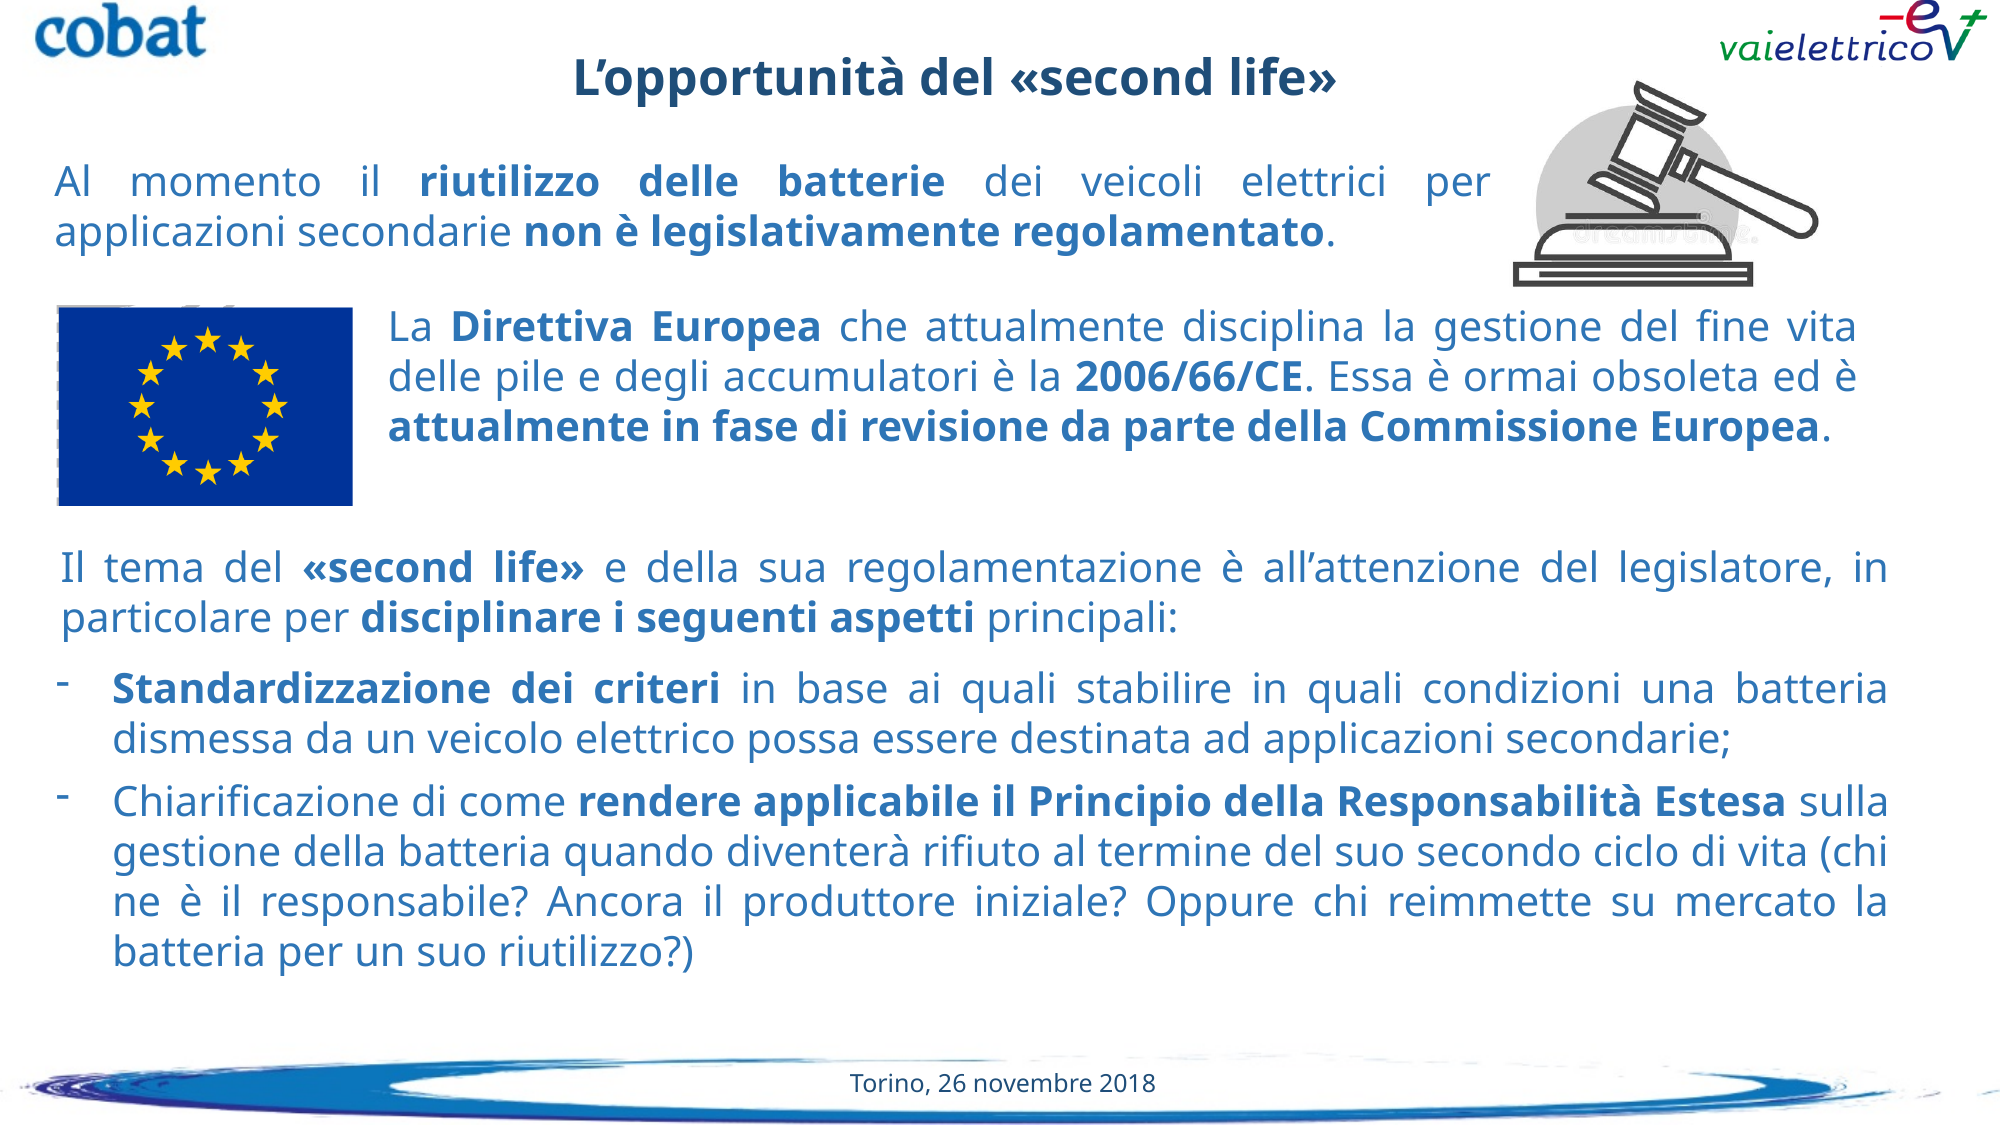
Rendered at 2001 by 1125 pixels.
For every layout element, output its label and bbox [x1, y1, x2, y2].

picture [1507, 75, 1822, 291]
picture [1718, 0, 1988, 72]
text_box [0, 0, 2000, 1125]
picture [56, 305, 353, 506]
